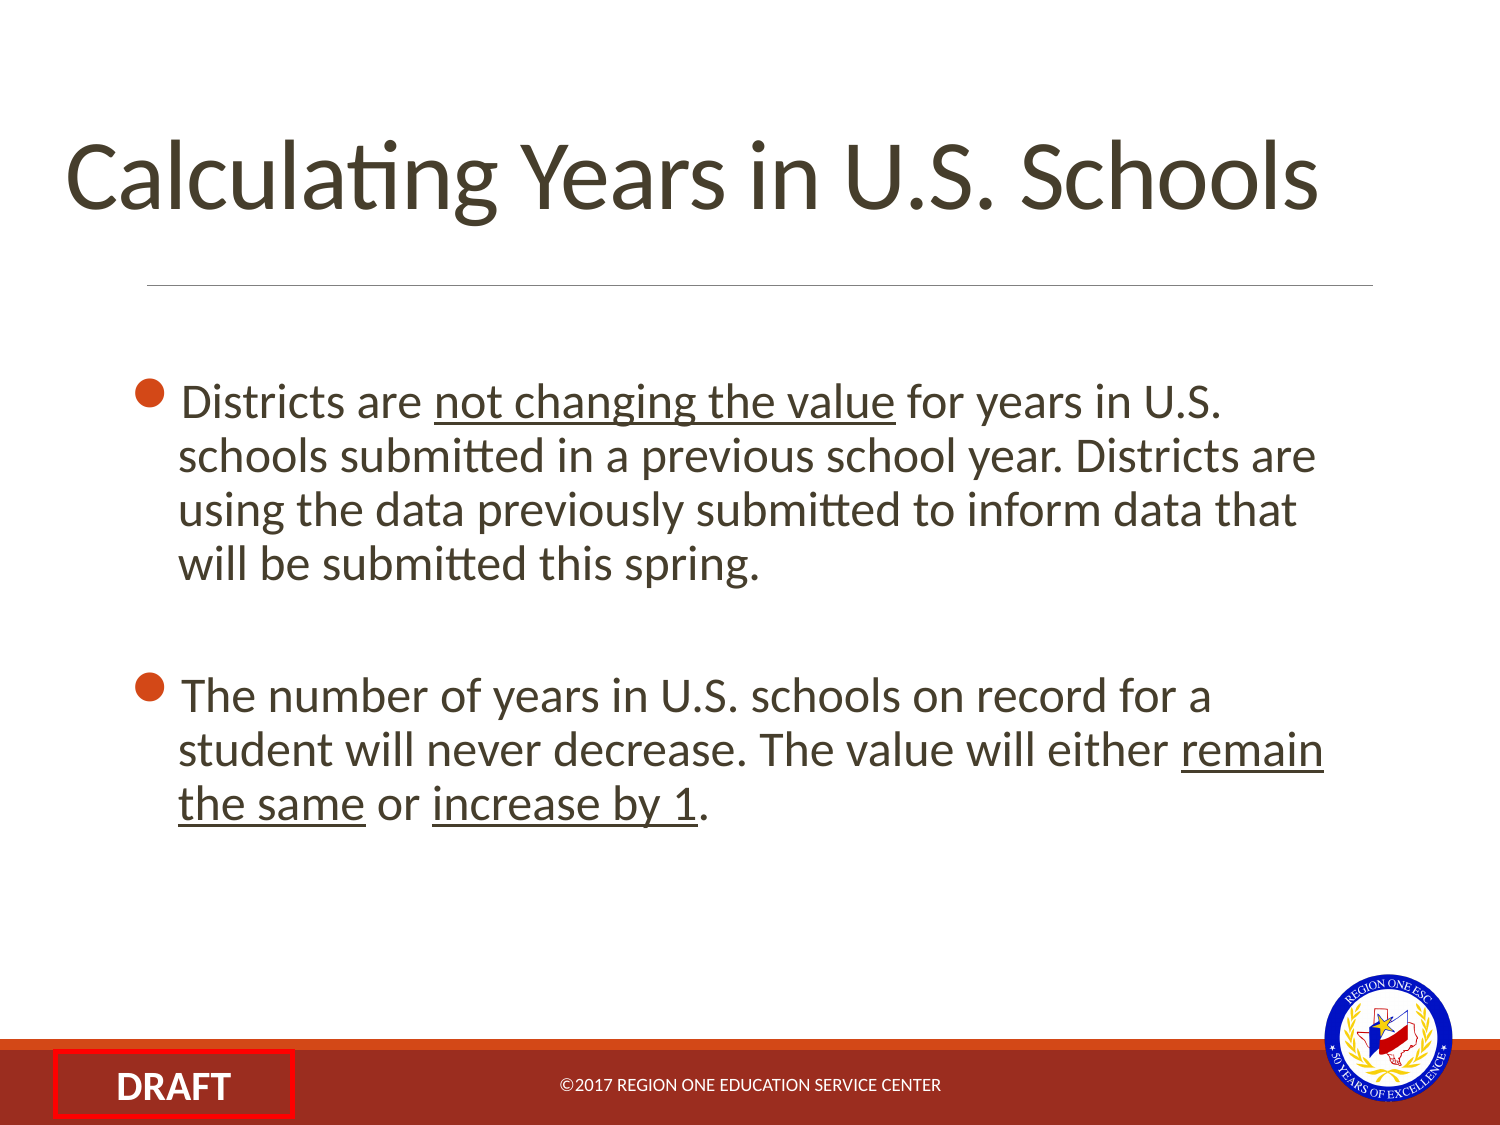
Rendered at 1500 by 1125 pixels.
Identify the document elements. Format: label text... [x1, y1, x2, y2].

text_box DRAFT [55, 1051, 293, 1117]
picture [1321, 971, 1454, 1103]
title Calculating Years in U.S. Schools [50, 84, 1450, 238]
list Districts are not changing the value for years in U.S. schools submitted in a previous school year. Districts are using the data previously submitted to inform data that will be submitted this spring. The number of years in U.S. schools on record for a student will never decrease. The value will either remain the same or increase by 1. [125, 367, 1363, 918]
footer ©2017 Region One Education Service Center [453, 1054, 1047, 1115]
